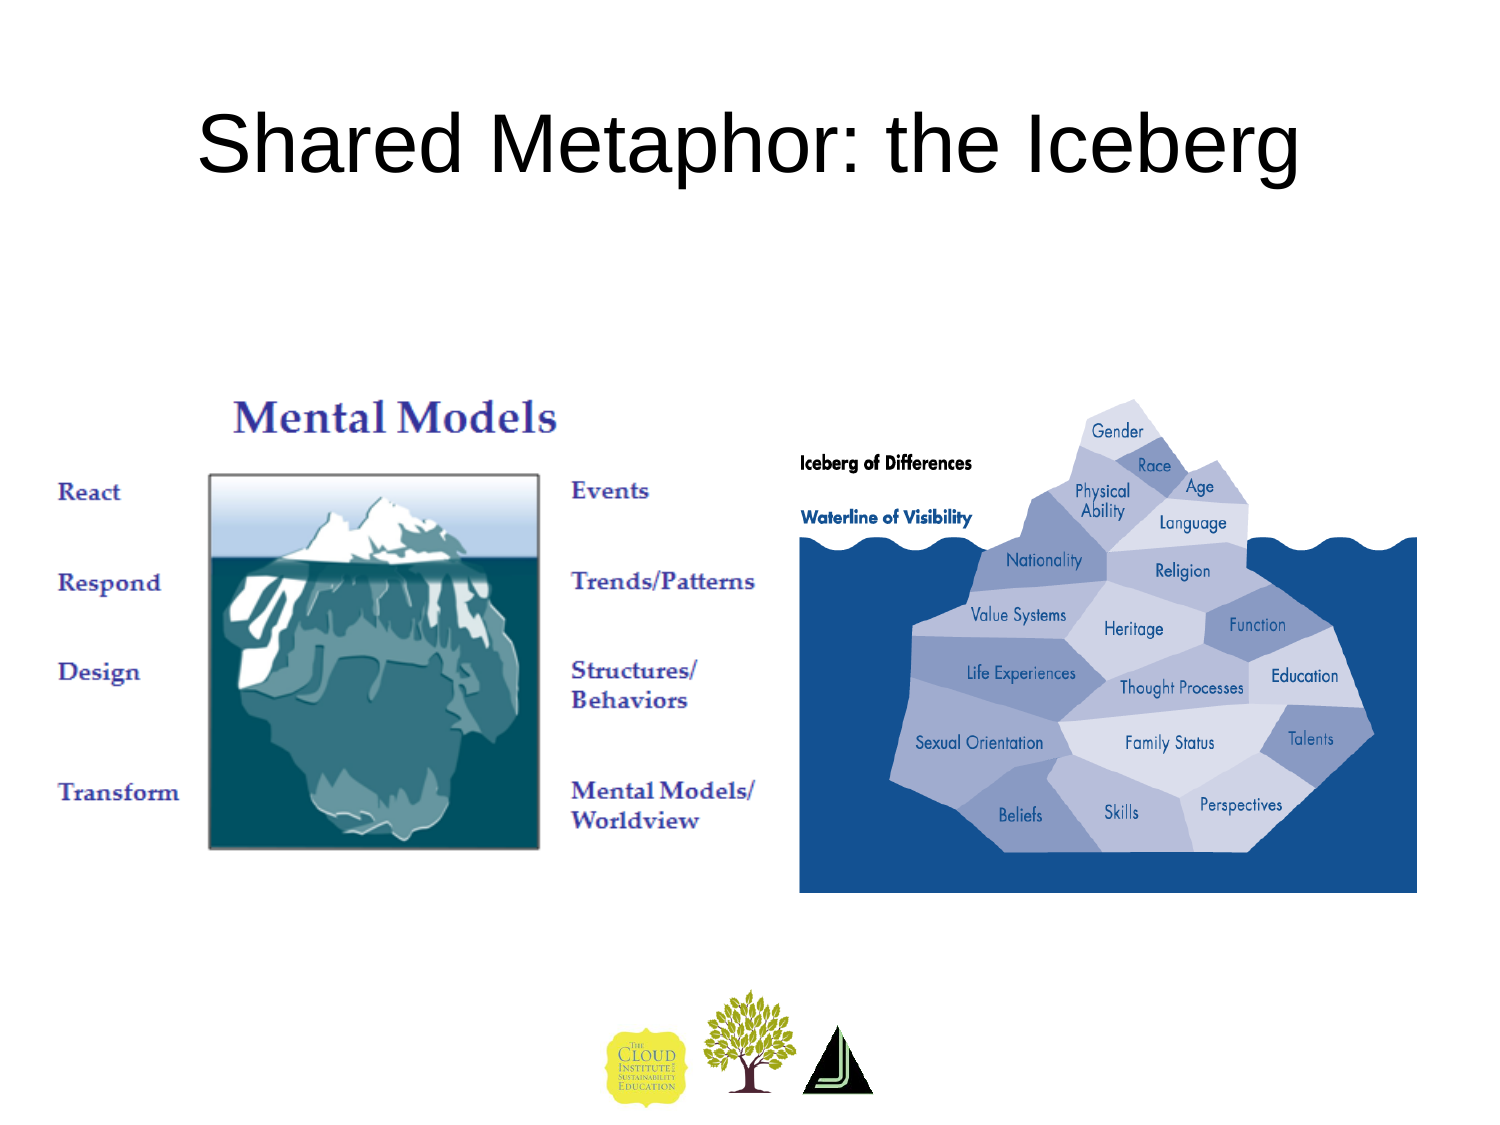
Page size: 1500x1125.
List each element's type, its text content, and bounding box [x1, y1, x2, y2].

picture [49, 387, 763, 858]
picture [787, 387, 1429, 905]
picture [600, 1024, 693, 1113]
title Shared Metaphor: the Iceberg [74, 44, 1426, 233]
picture [699, 987, 874, 1097]
